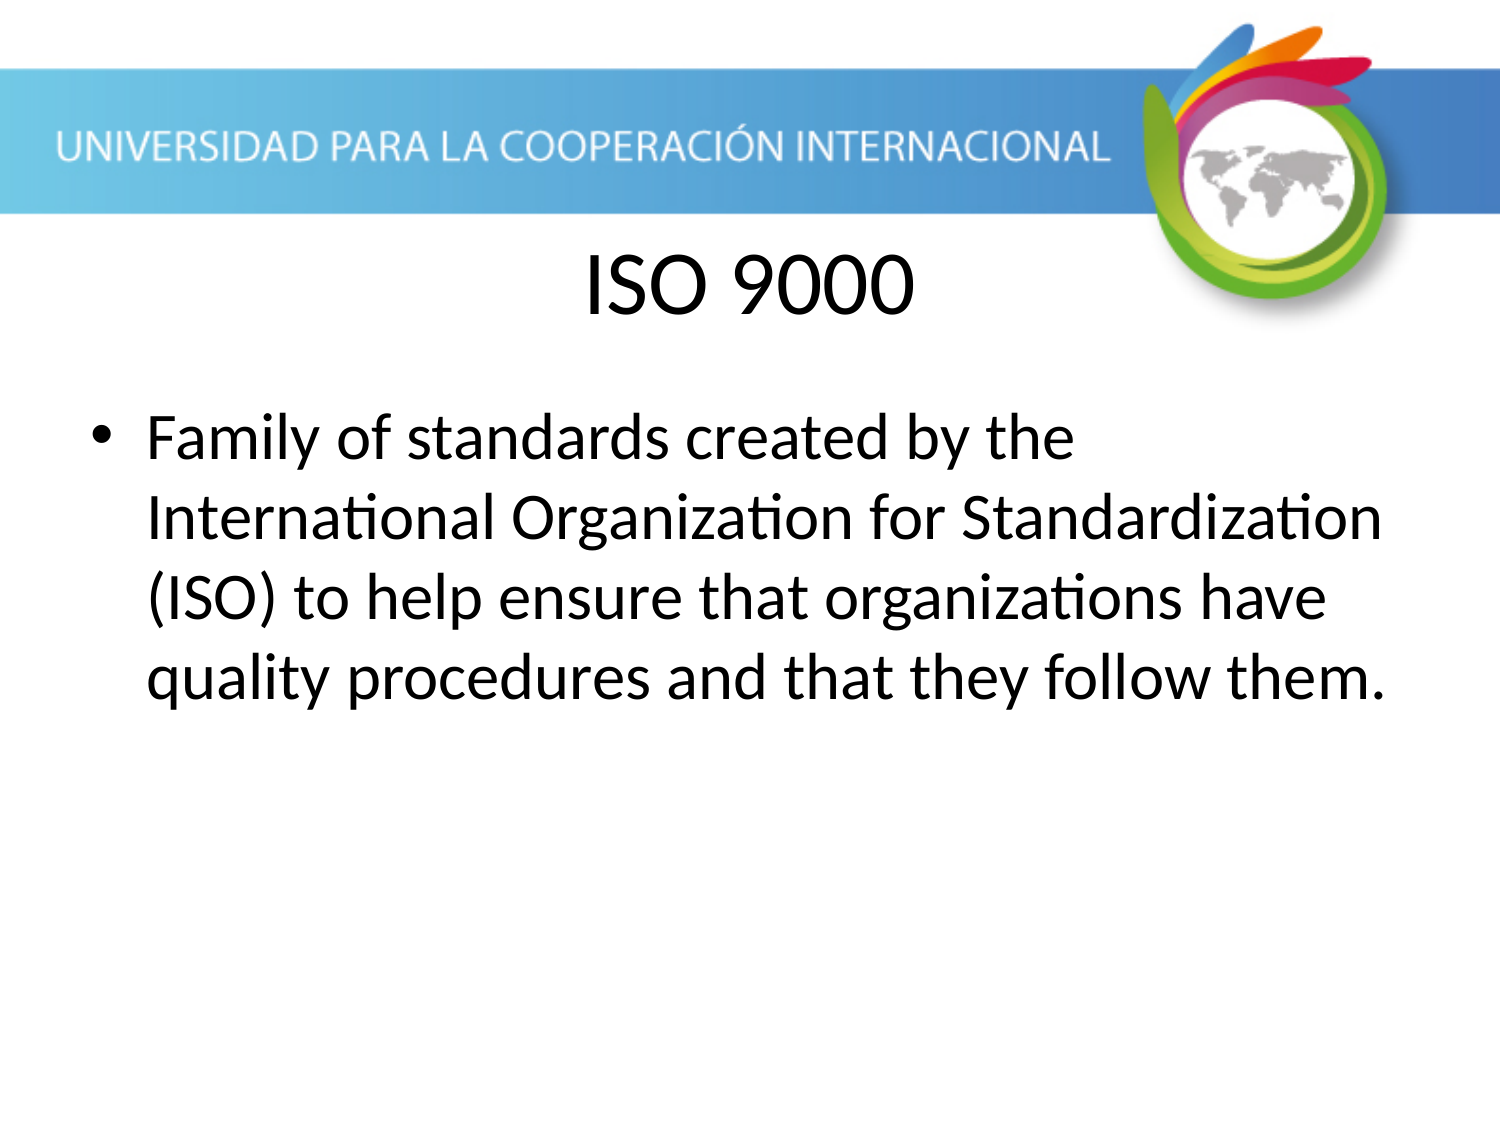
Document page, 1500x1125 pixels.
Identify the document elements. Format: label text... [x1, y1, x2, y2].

list Family of standards created by the International Organization for Standardization (ISO) to help ensure that organizations have quality procedures and that they follow them. [74, 385, 1426, 1006]
picture [0, 0, 1500, 1125]
title ISO 9000 [74, 184, 1426, 373]
